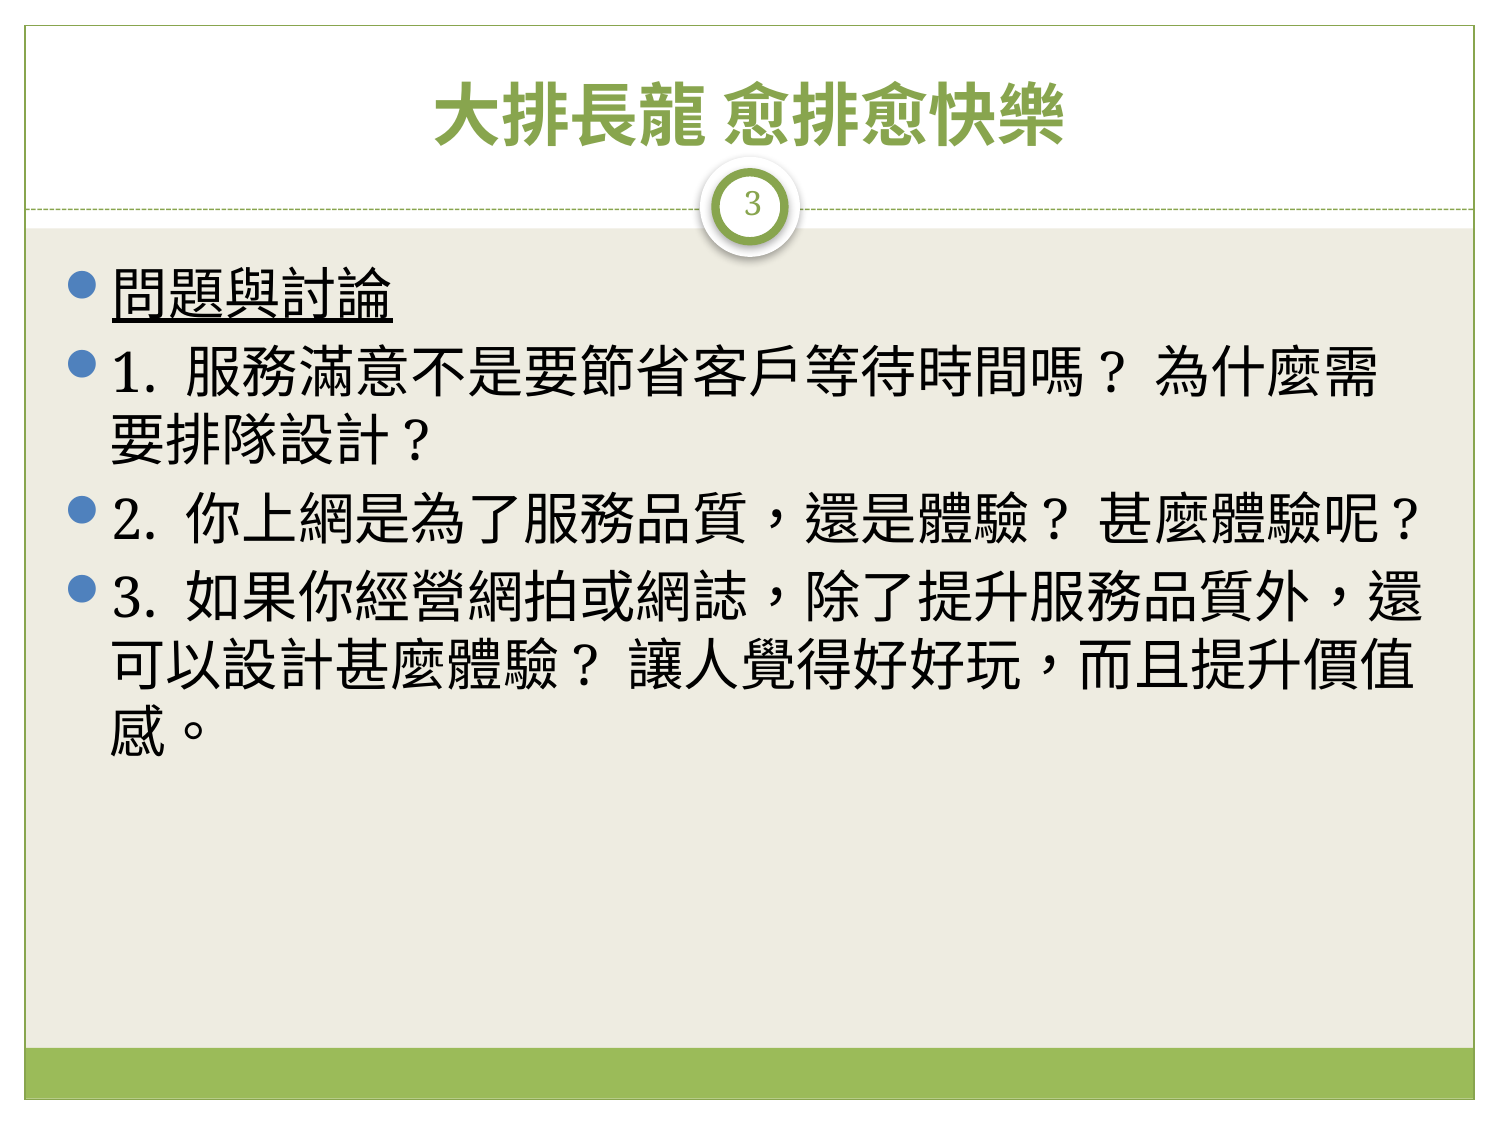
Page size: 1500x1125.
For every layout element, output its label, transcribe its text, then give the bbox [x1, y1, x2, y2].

slide_number 3 [715, 168, 791, 241]
title 大排長龍 愈排愈快樂 [49, 37, 1450, 162]
list 問題與討論 1. 服務滿意不是要節省客戶等待時間嗎? 為什麼需要排隊設計? 2. 你上網是為了服務品質，還是體驗? 甚麼體驗呢? 3. 如果你經營網拍或網誌，除了提升服務品質外，還可以設計甚麼體驗? 讓人覺得好好玩，而且提升價值感。 [49, 250, 1445, 1001]
